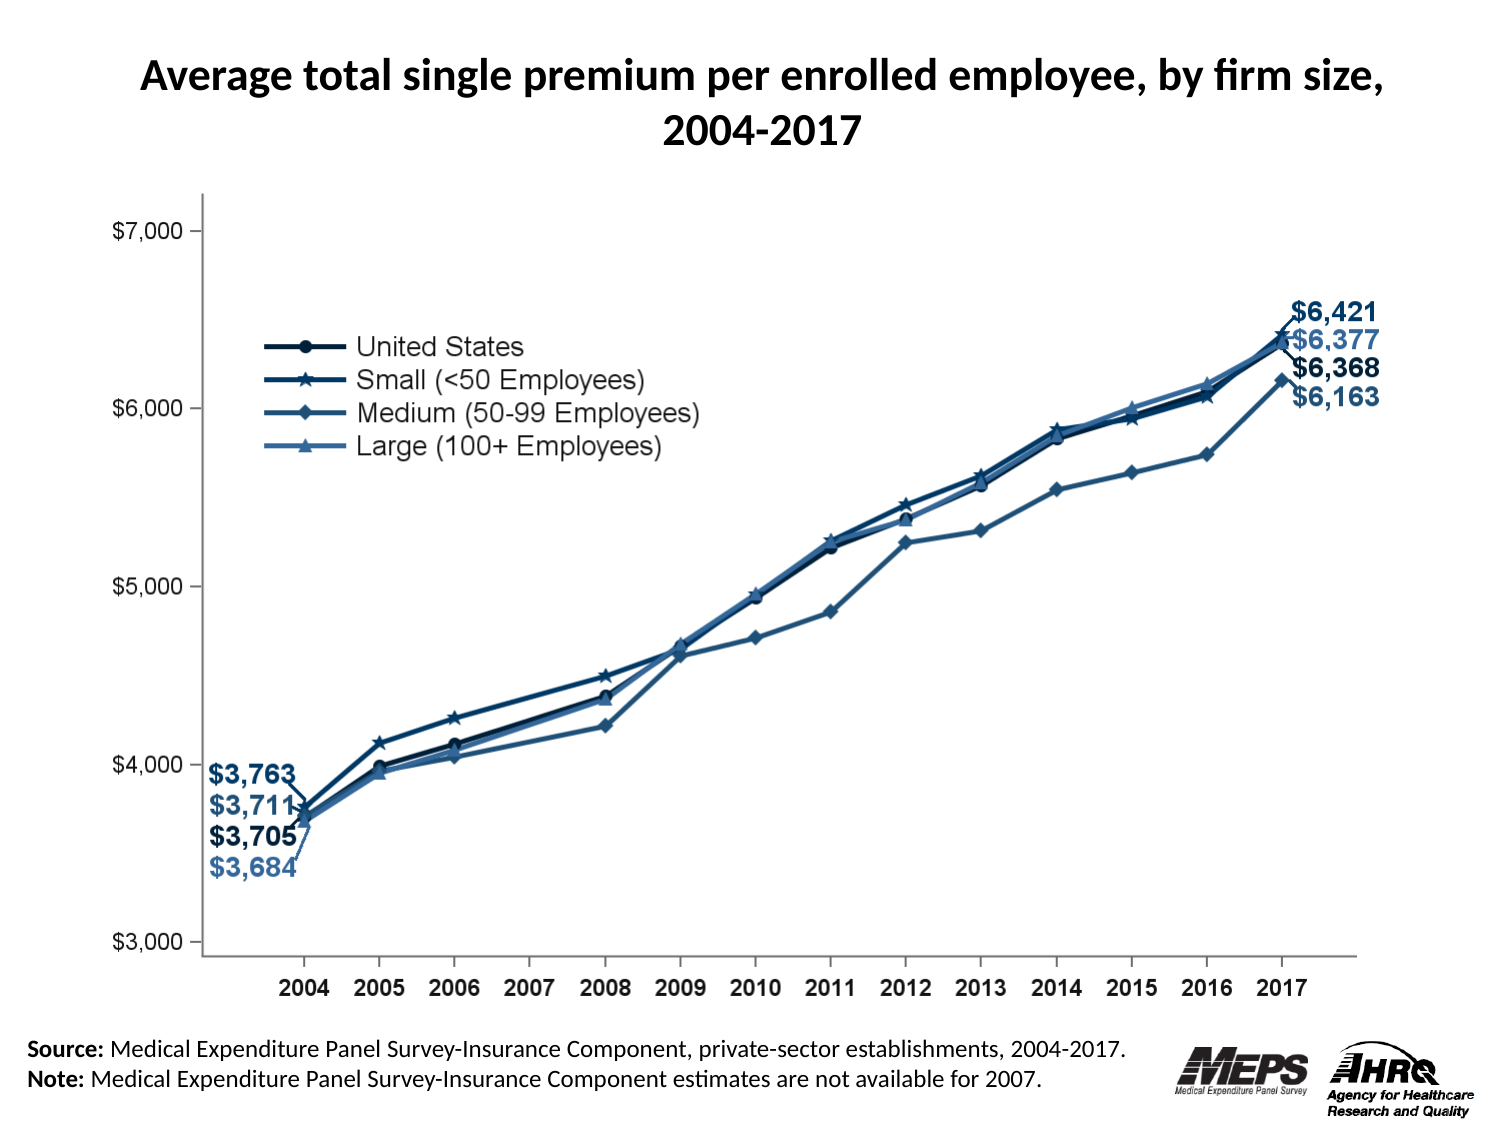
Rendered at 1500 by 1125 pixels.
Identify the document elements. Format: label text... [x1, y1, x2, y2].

picture [37, 164, 1388, 1024]
text_box Average total single premium per enrolled employee, by firm size, 2004-2017 [75, 37, 1450, 163]
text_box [12, 1024, 1476, 1119]
